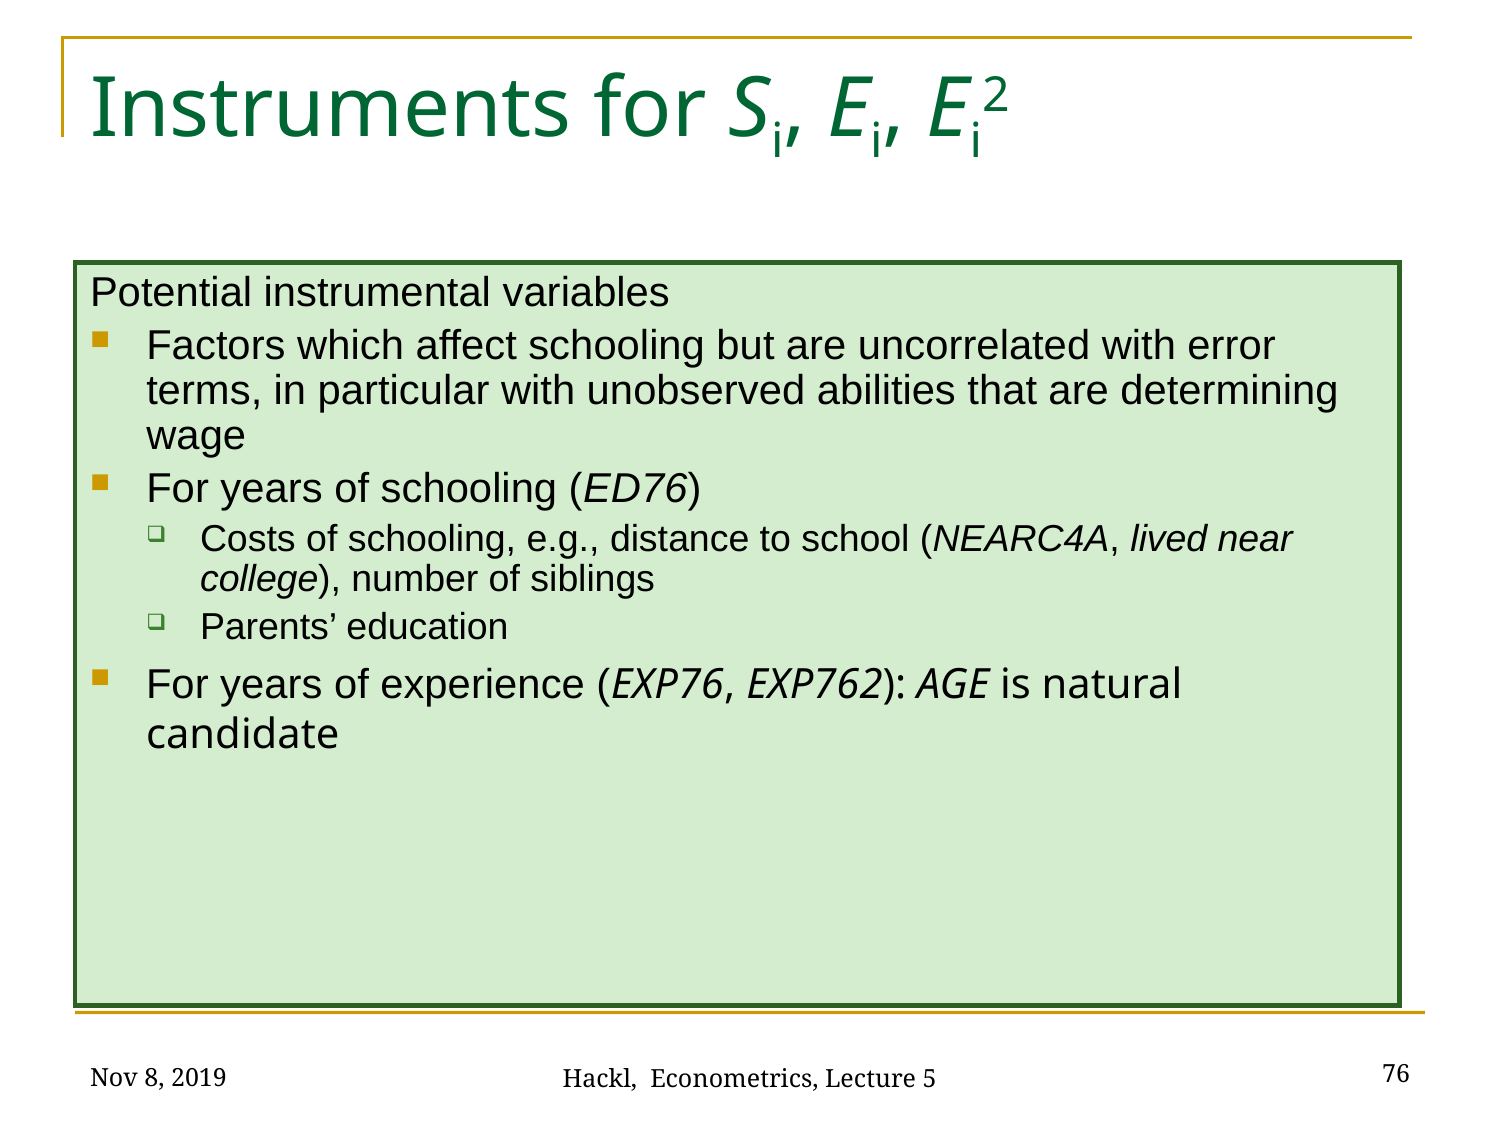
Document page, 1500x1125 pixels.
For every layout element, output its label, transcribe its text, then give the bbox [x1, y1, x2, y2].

title Instruments for Si, Ei, Ei2 [74, 45, 1426, 233]
slide_number 76 [1074, 1023, 1426, 1100]
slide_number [74, 1023, 426, 1100]
footer Hackl, Econometrics, Lecture 5 [512, 1024, 988, 1101]
list Potential instrumental variables Factors which affect schooling but are uncorrelated with error terms, in particular with unobserved abilities that are determining wage For years of schooling (ED76) Costs of schooling, e.g., distance to school (NEARC4A, lived near college), number of siblings Parents’ education For years of experience (EXP76, EXP762): AGE is natural candidate [74, 262, 1400, 1006]
